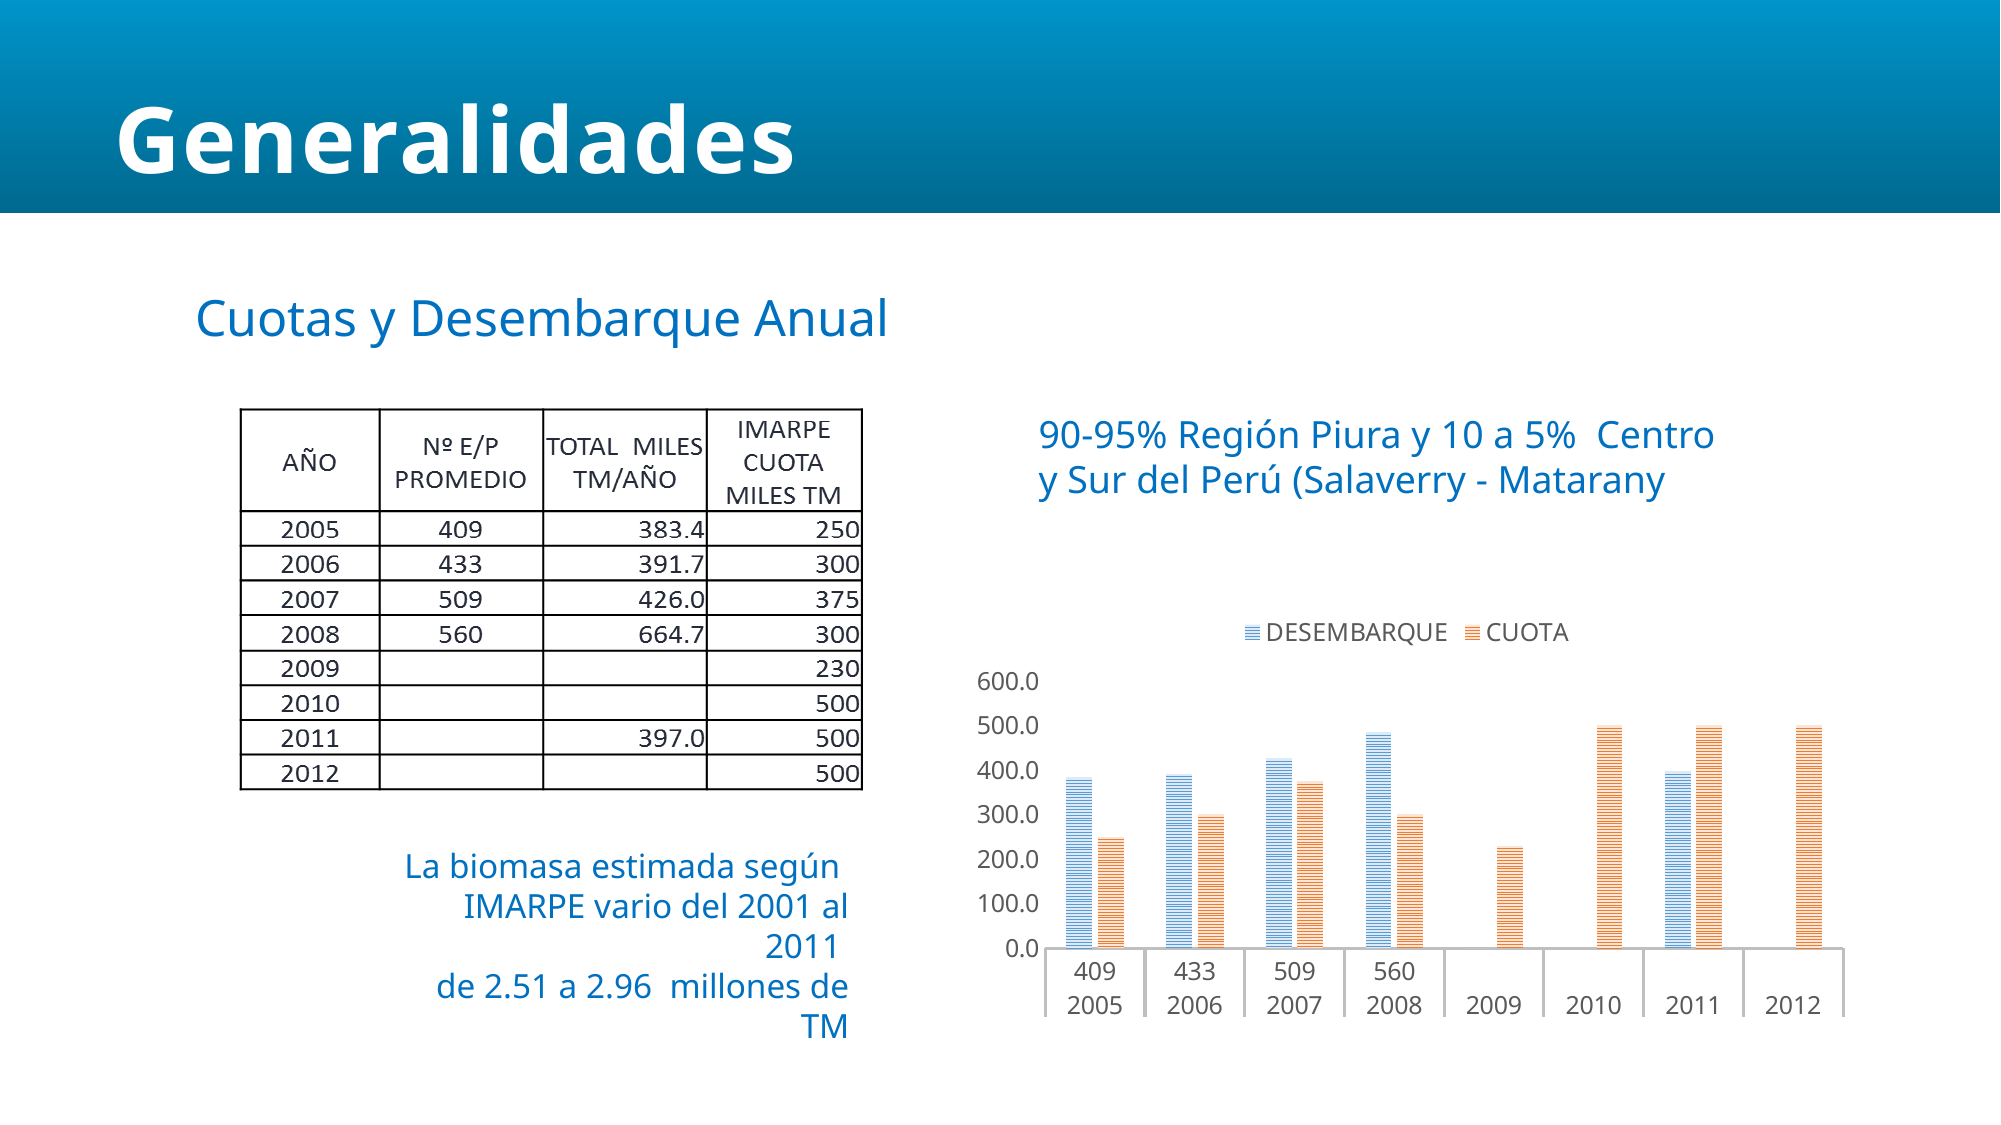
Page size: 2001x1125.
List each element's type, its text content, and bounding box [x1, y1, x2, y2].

picture [239, 402, 865, 806]
chart [958, 597, 1862, 1032]
list Cuotas y Desembarque Anual [173, 267, 1863, 1090]
text_box [0, 0, 2000, 214]
text_box Generalidades [99, 0, 1863, 199]
